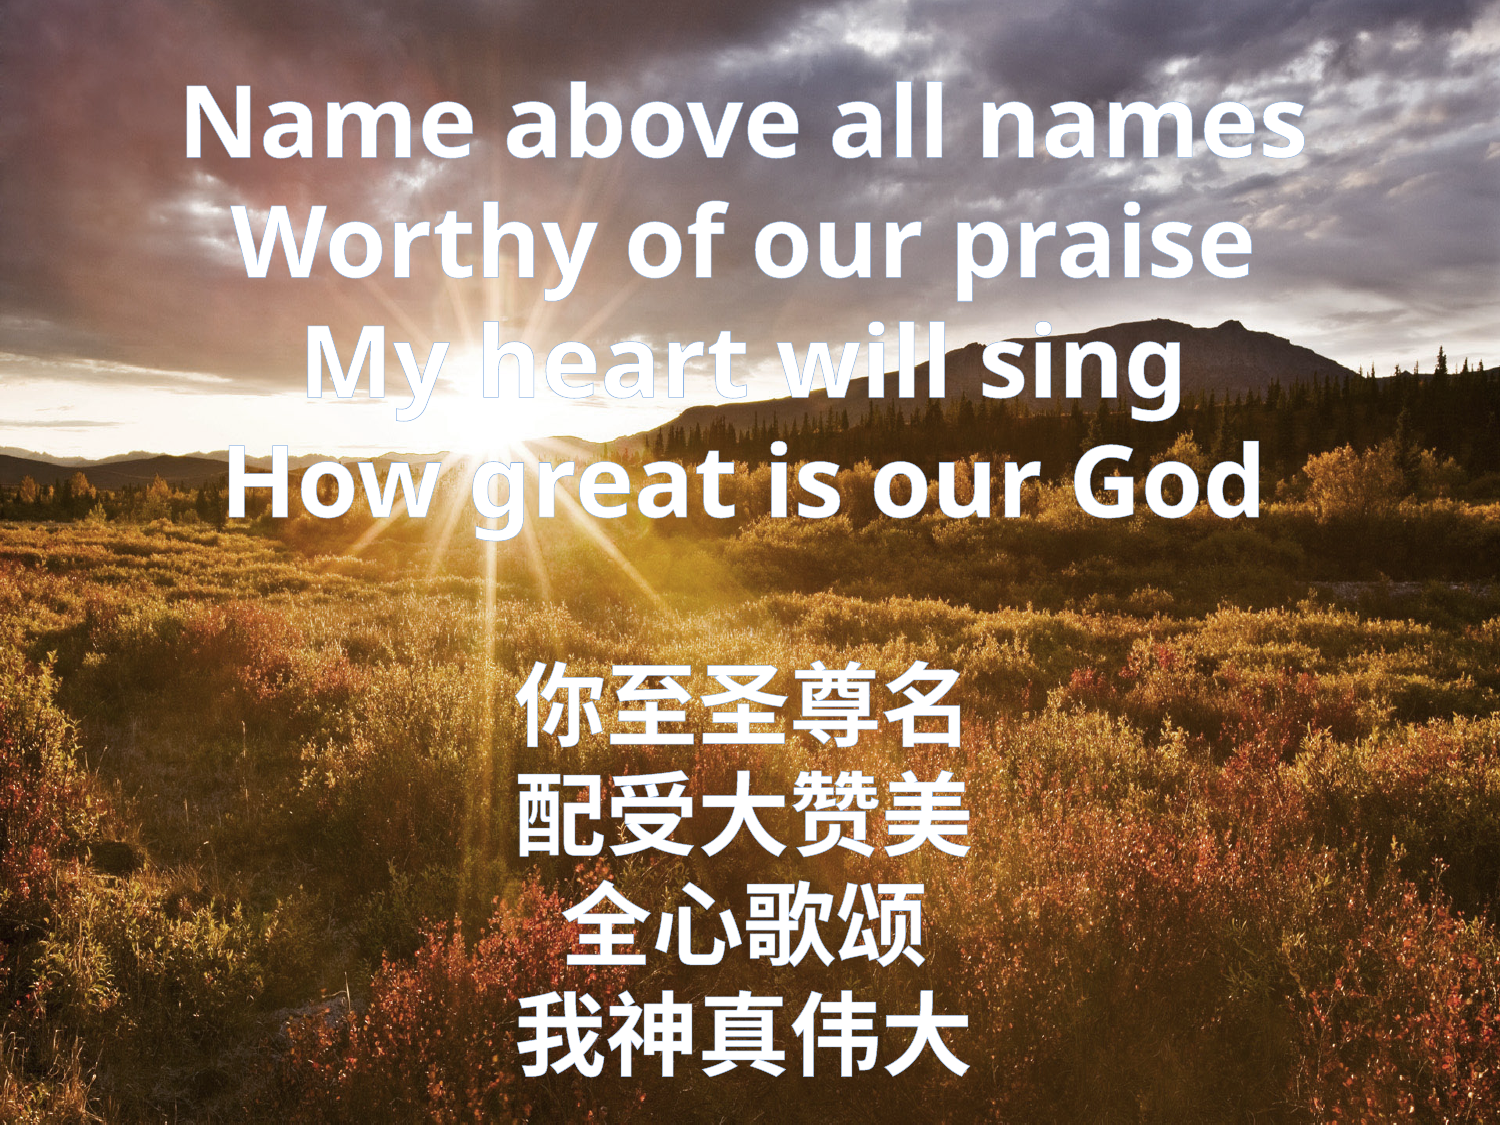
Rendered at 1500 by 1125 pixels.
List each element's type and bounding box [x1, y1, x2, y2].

list [0, 0, 1500, 1125]
